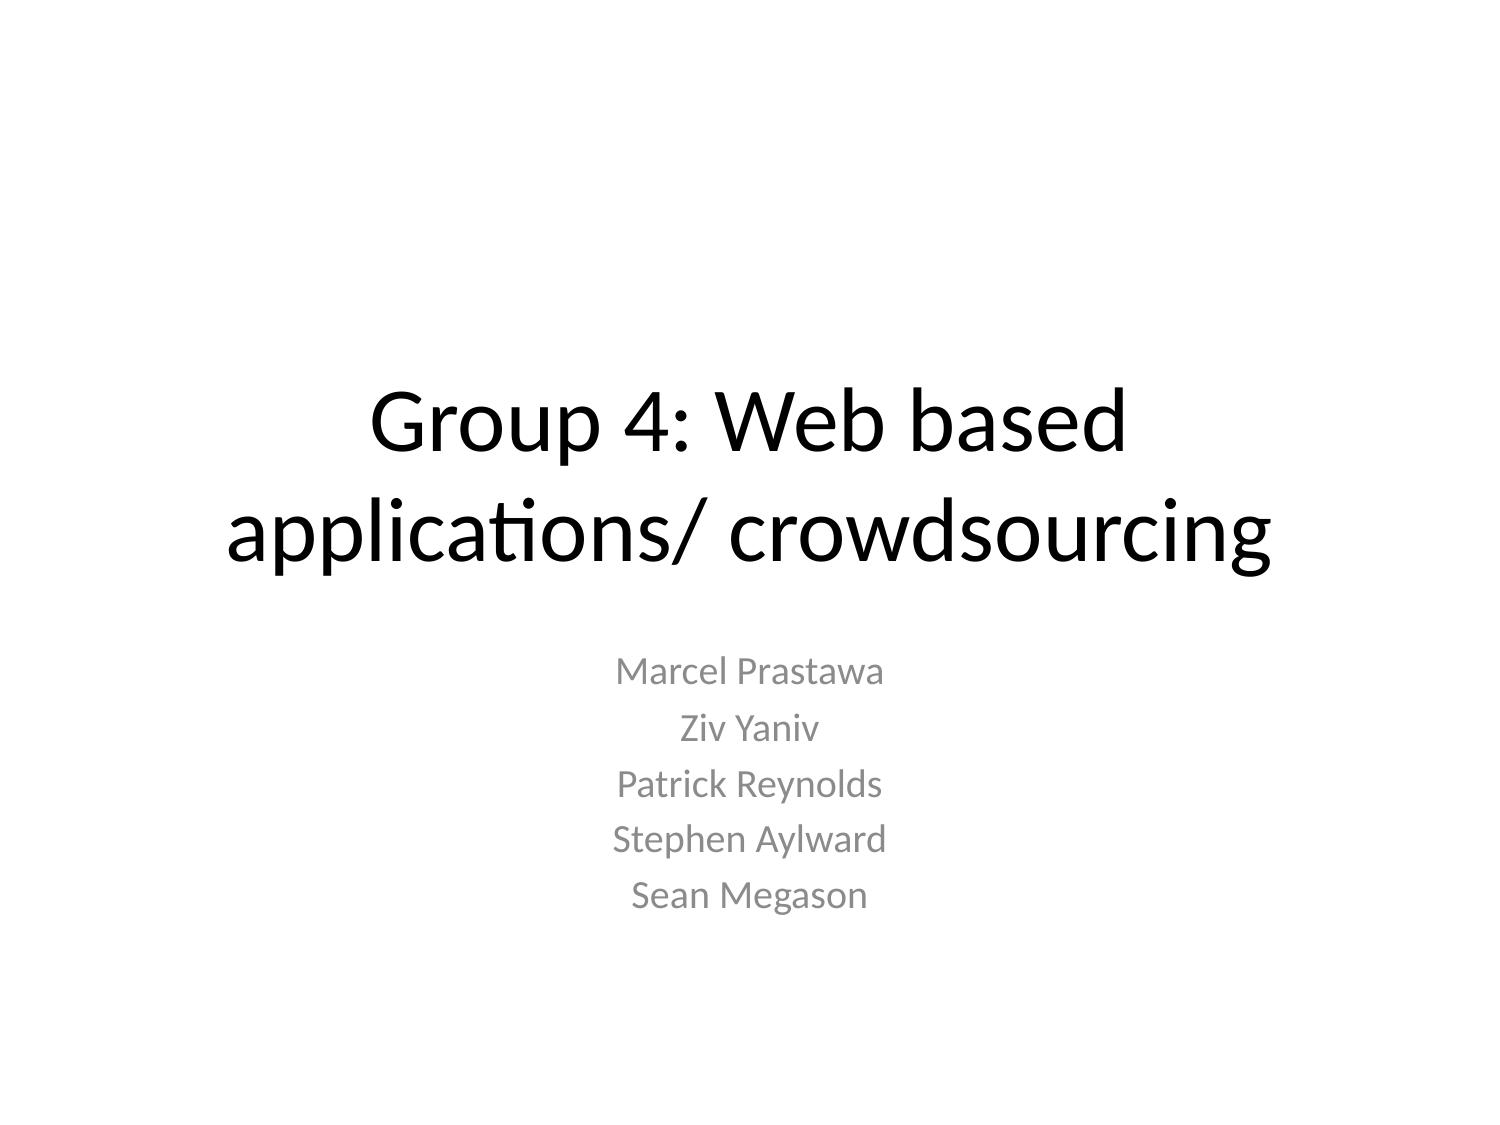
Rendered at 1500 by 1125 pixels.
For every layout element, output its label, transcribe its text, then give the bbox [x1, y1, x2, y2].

subtitle Marcel Prastawa Ziv Yaniv Patrick Reynolds Stephen Aylward Sean Megason [225, 637, 1275, 925]
title Group 4: Web based applications/ crowdsourcing [112, 349, 1388, 591]
